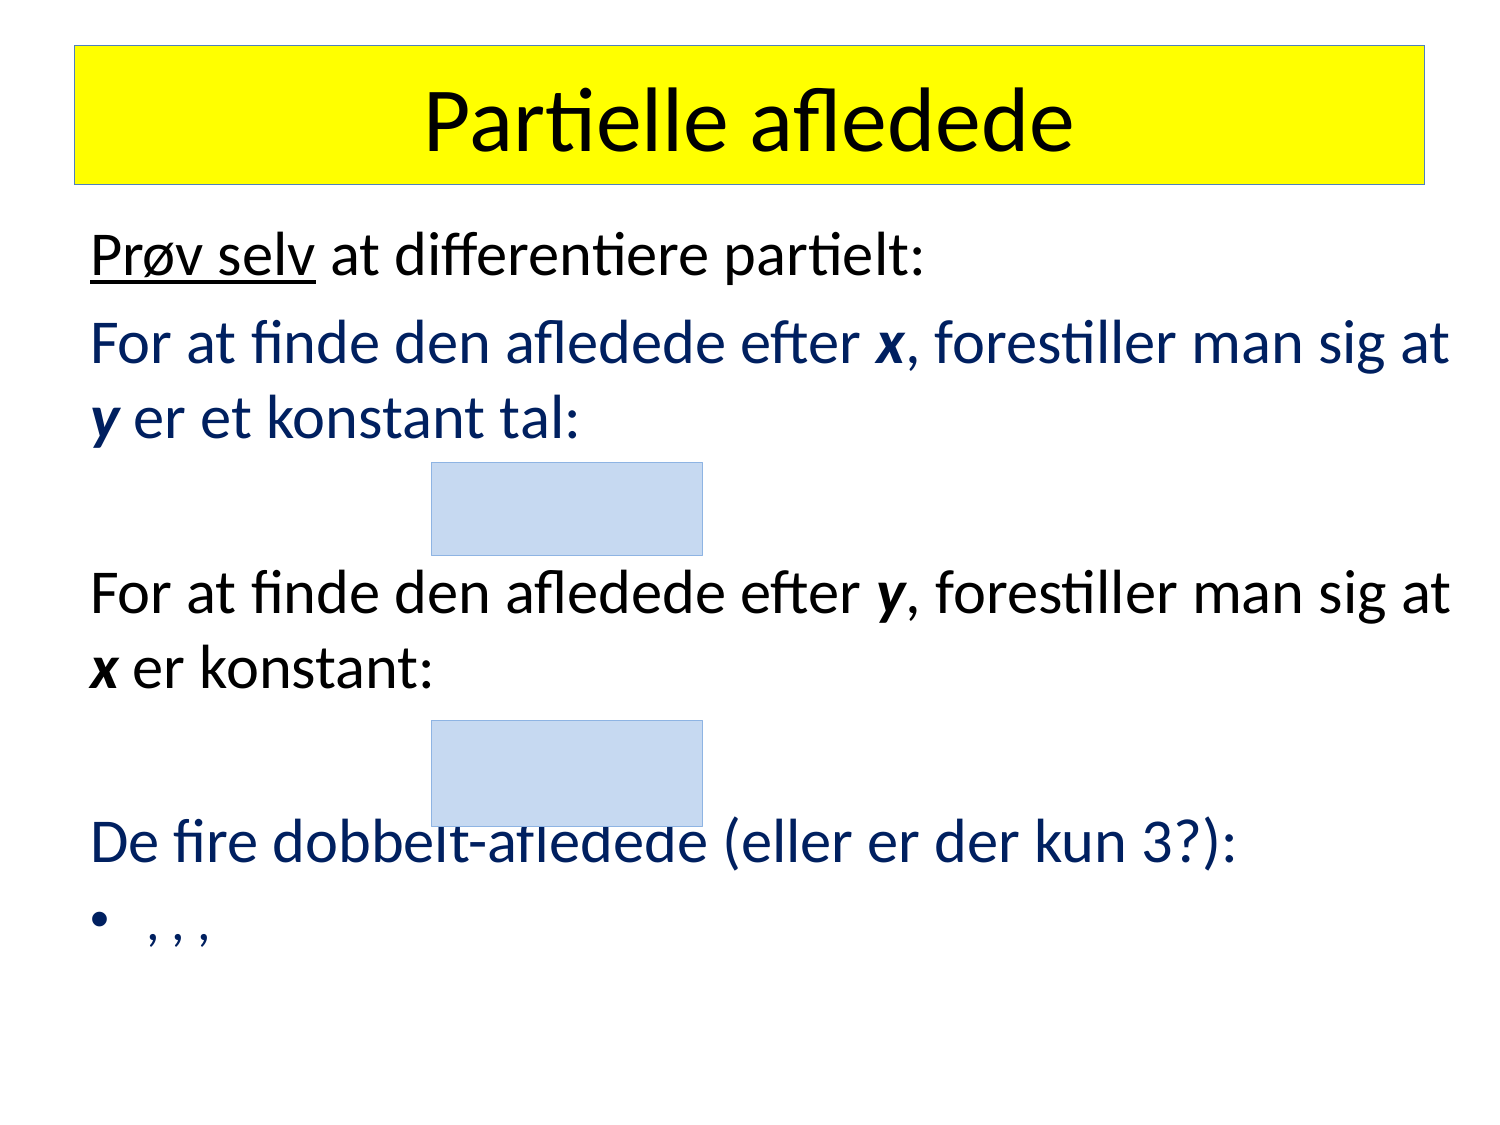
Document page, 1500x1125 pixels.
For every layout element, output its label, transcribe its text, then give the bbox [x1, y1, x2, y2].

text_box [429, 460, 705, 557]
text_box [429, 718, 705, 829]
text_box Partielle afledede [74, 45, 1425, 185]
